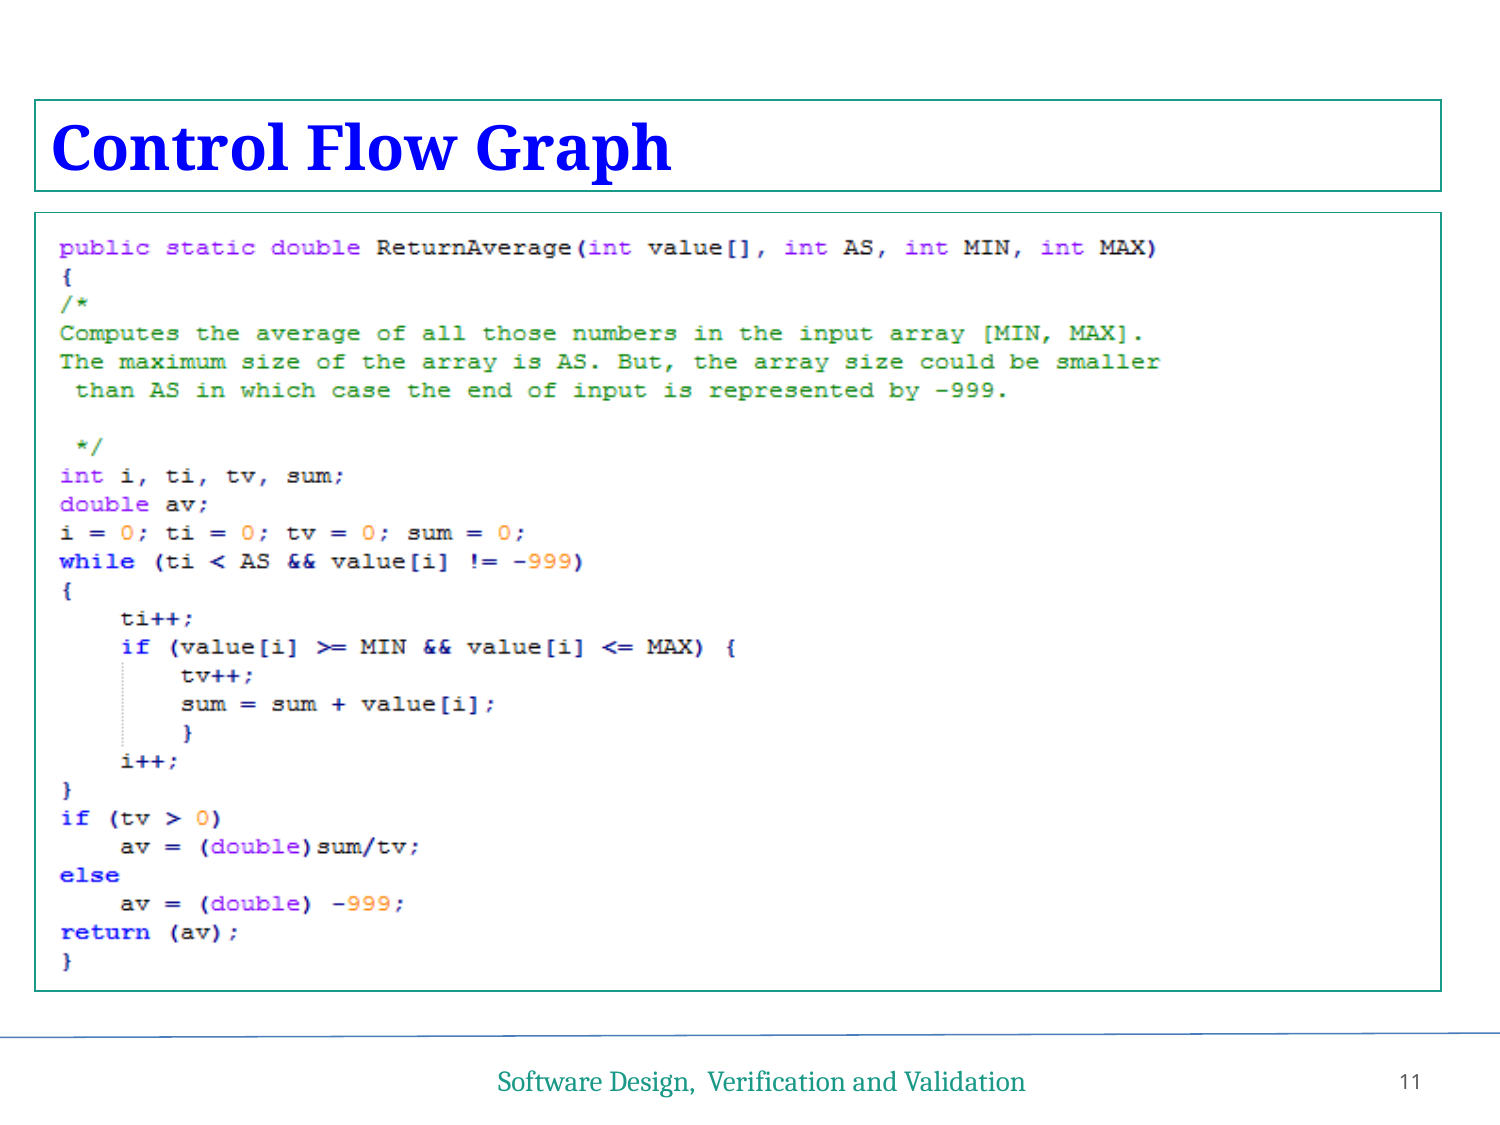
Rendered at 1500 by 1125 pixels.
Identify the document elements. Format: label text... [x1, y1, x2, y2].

text_box Control Flow Graph [35, 99, 1441, 191]
footer Software Design, Verification and Validation [275, 1047, 1250, 1113]
slide_number 11 [1250, 1052, 1438, 1113]
text_box [35, 212, 1441, 991]
picture [58, 237, 1163, 976]
